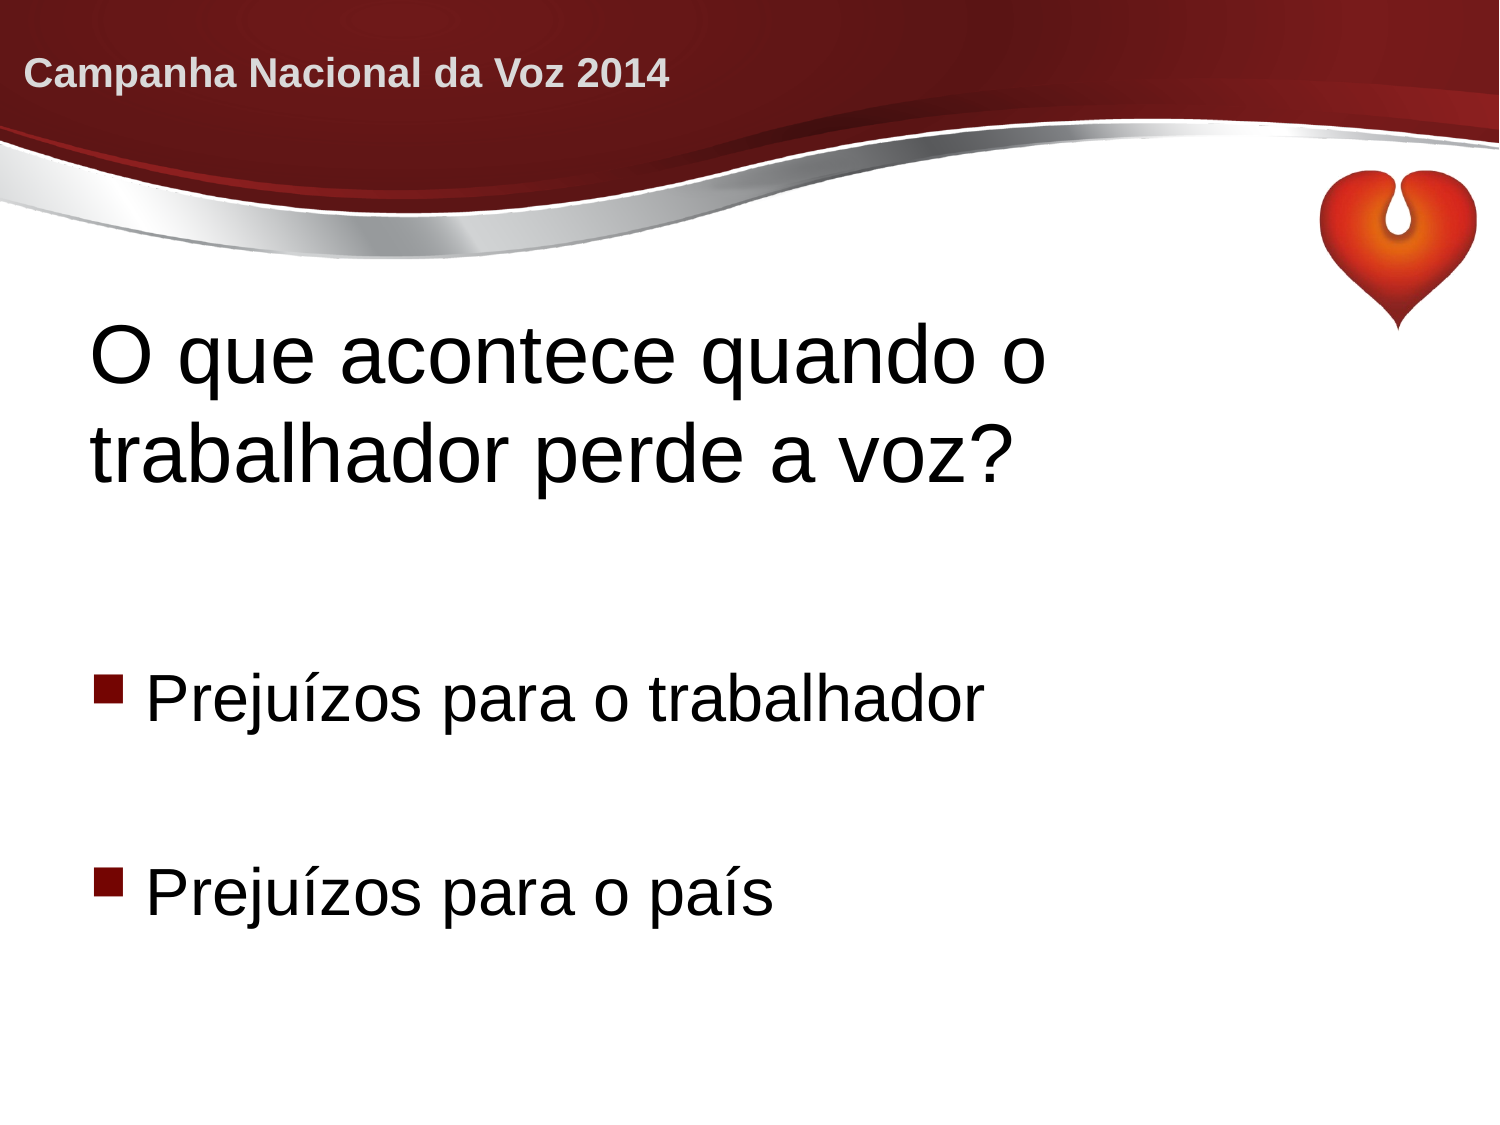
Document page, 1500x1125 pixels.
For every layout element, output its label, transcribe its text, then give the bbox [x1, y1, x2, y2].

picture [0, 0, 1500, 342]
text_box Prejuízos para o trabalhador Prejuízos para o país [74, 550, 1425, 1125]
text_box O que acontece quando o trabalhador perde a voz? [74, 306, 1425, 494]
